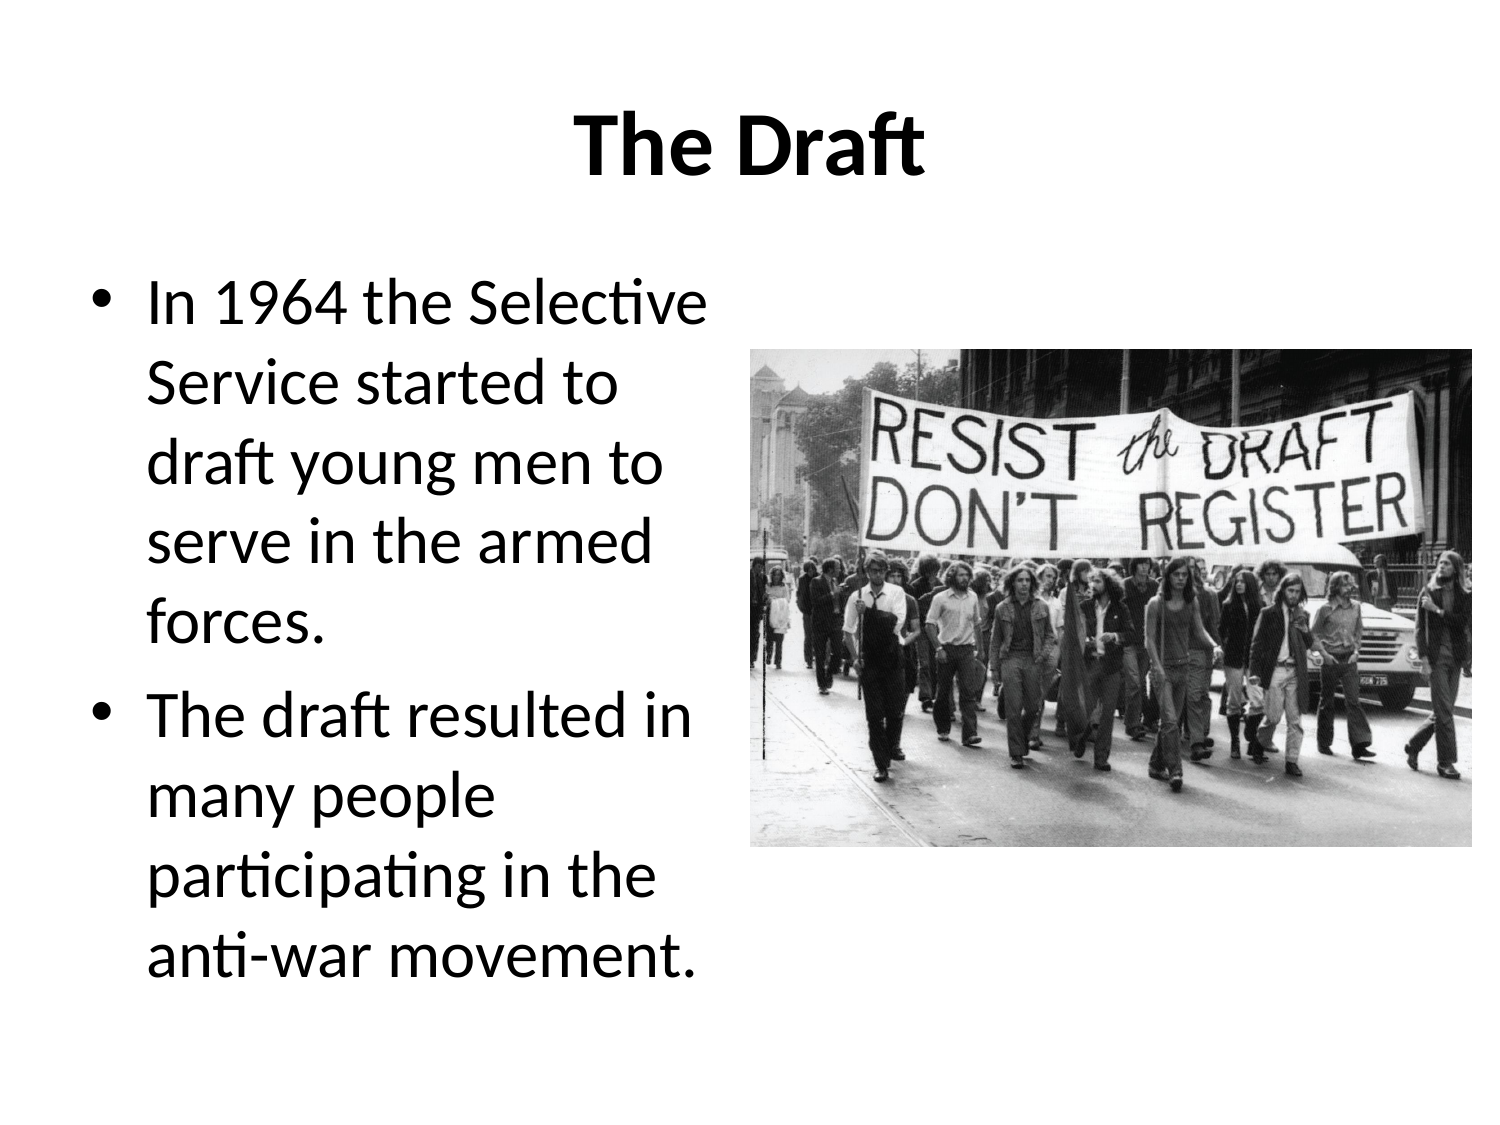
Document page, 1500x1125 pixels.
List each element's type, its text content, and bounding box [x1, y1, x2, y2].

list In 1964 the Selective Service started to draft young men to serve in the armed forces. The draft resulted in many people participating in the anti-war movement. [75, 249, 775, 1063]
picture [749, 349, 1472, 847]
title The Draft [75, 45, 1425, 233]
